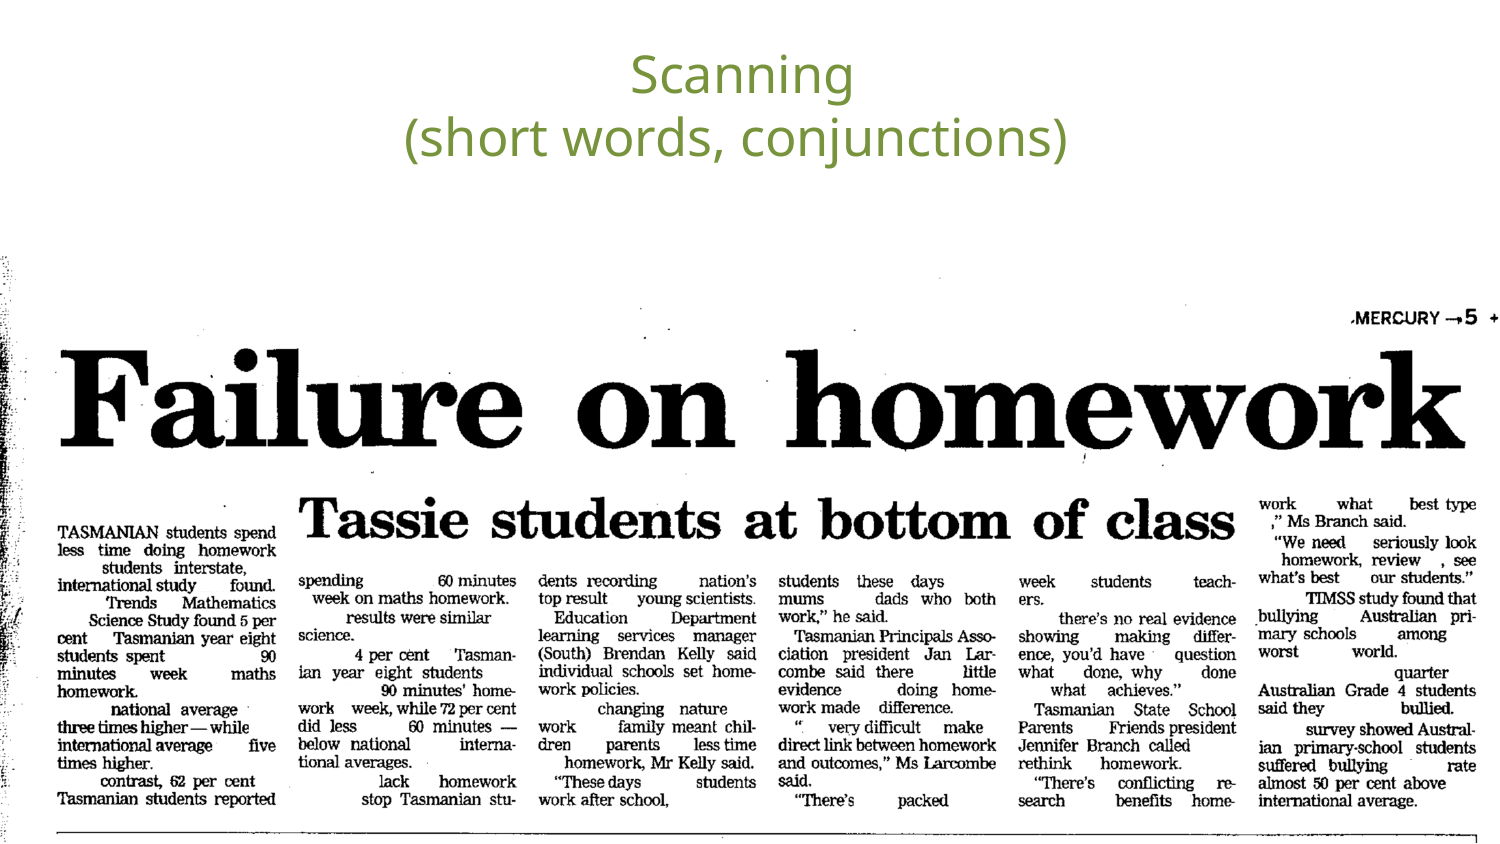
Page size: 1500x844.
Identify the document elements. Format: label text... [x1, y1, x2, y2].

picture [0, 255, 1500, 844]
title Scanning (short words, conjunctions) [75, 33, 1425, 175]
